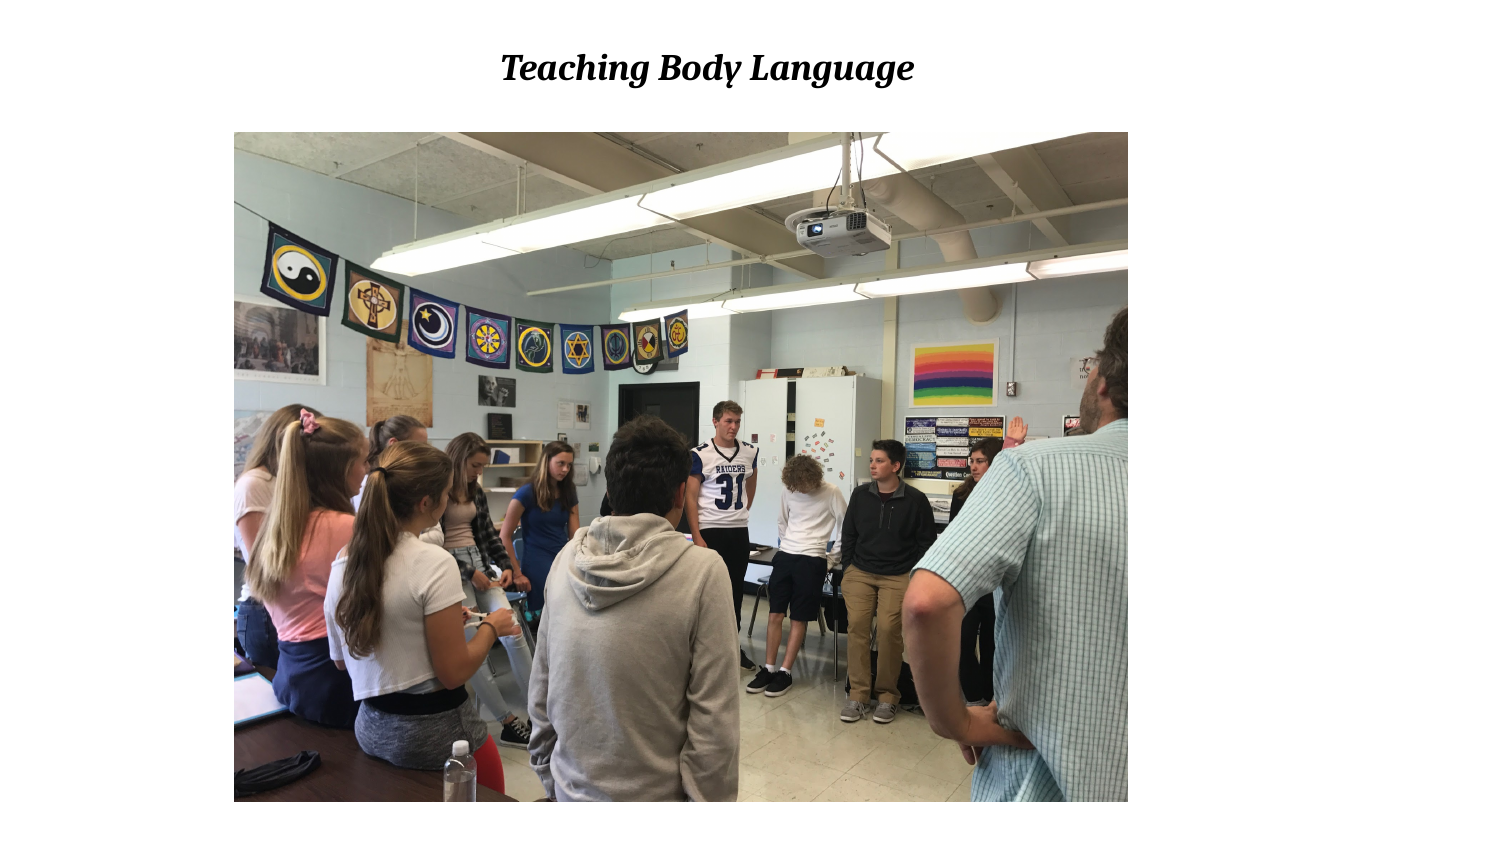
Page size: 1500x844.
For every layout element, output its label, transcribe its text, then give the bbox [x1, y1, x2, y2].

text_box Teaching Body Language [178, 28, 1237, 89]
picture [234, 132, 1128, 803]
